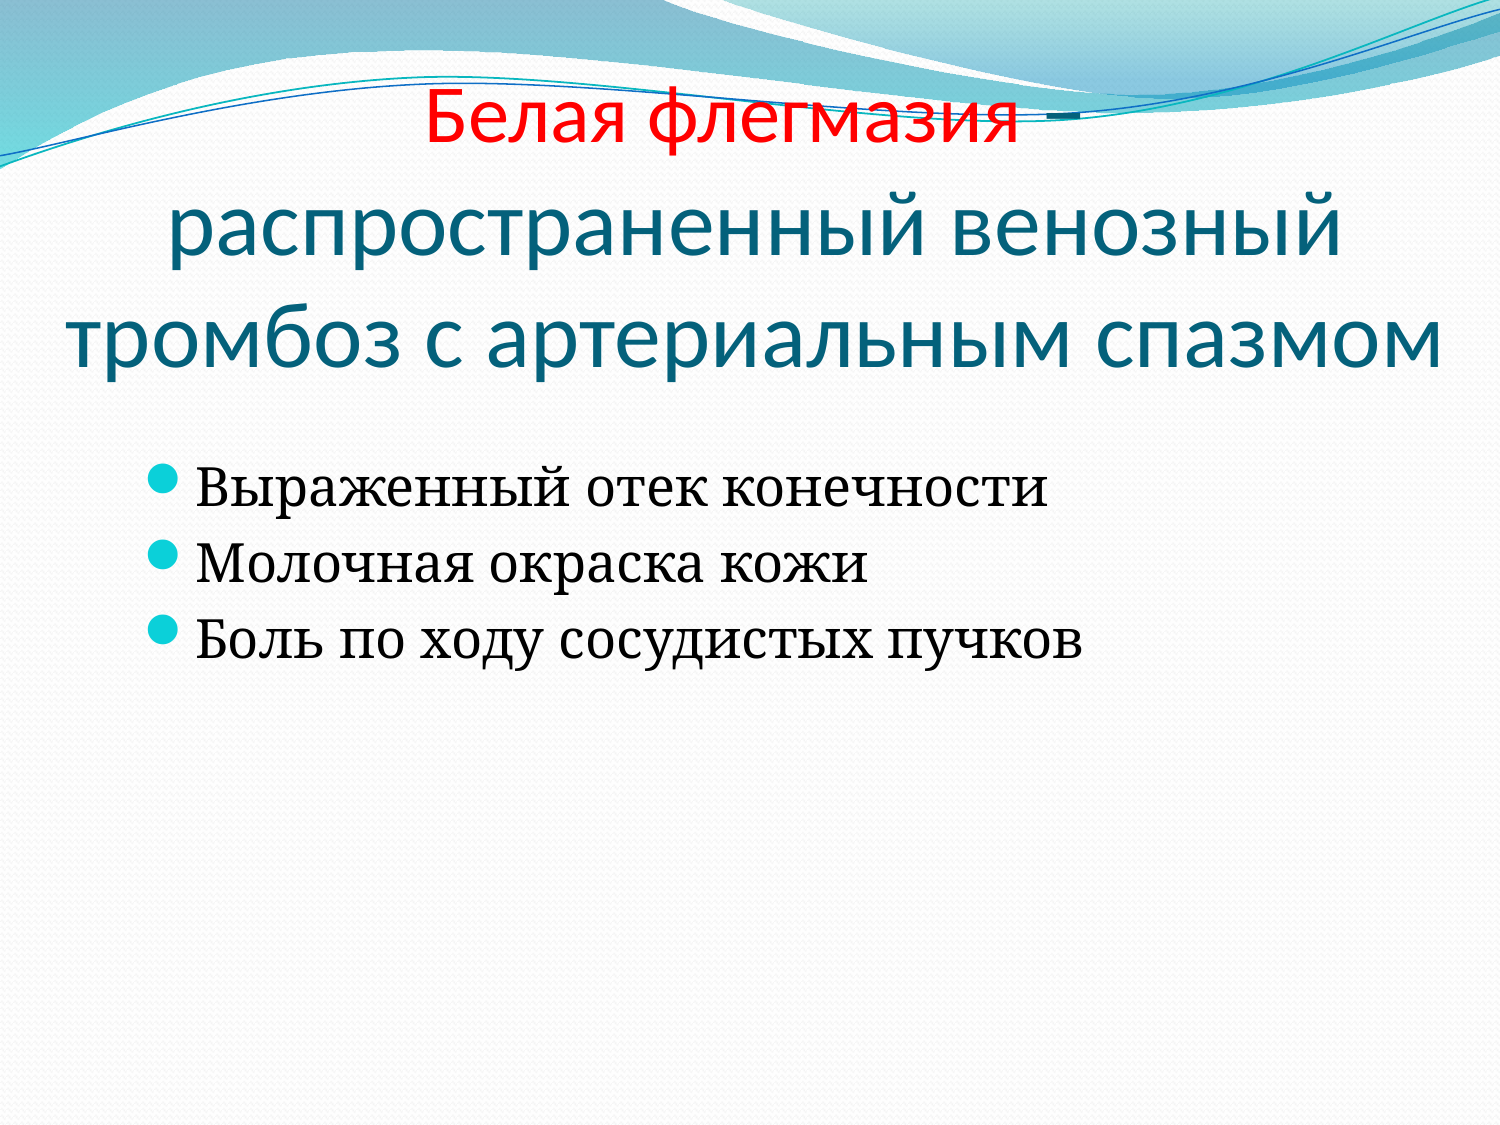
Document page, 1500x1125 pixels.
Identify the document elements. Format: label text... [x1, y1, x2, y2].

title Белая флегмазия – распространенный венозный тромбоз с артериальным спазмом [58, 35, 1454, 387]
list Выраженный отек конечности Молочная окраска кожи Боль по ходу сосудистых пучков [128, 445, 1388, 1000]
